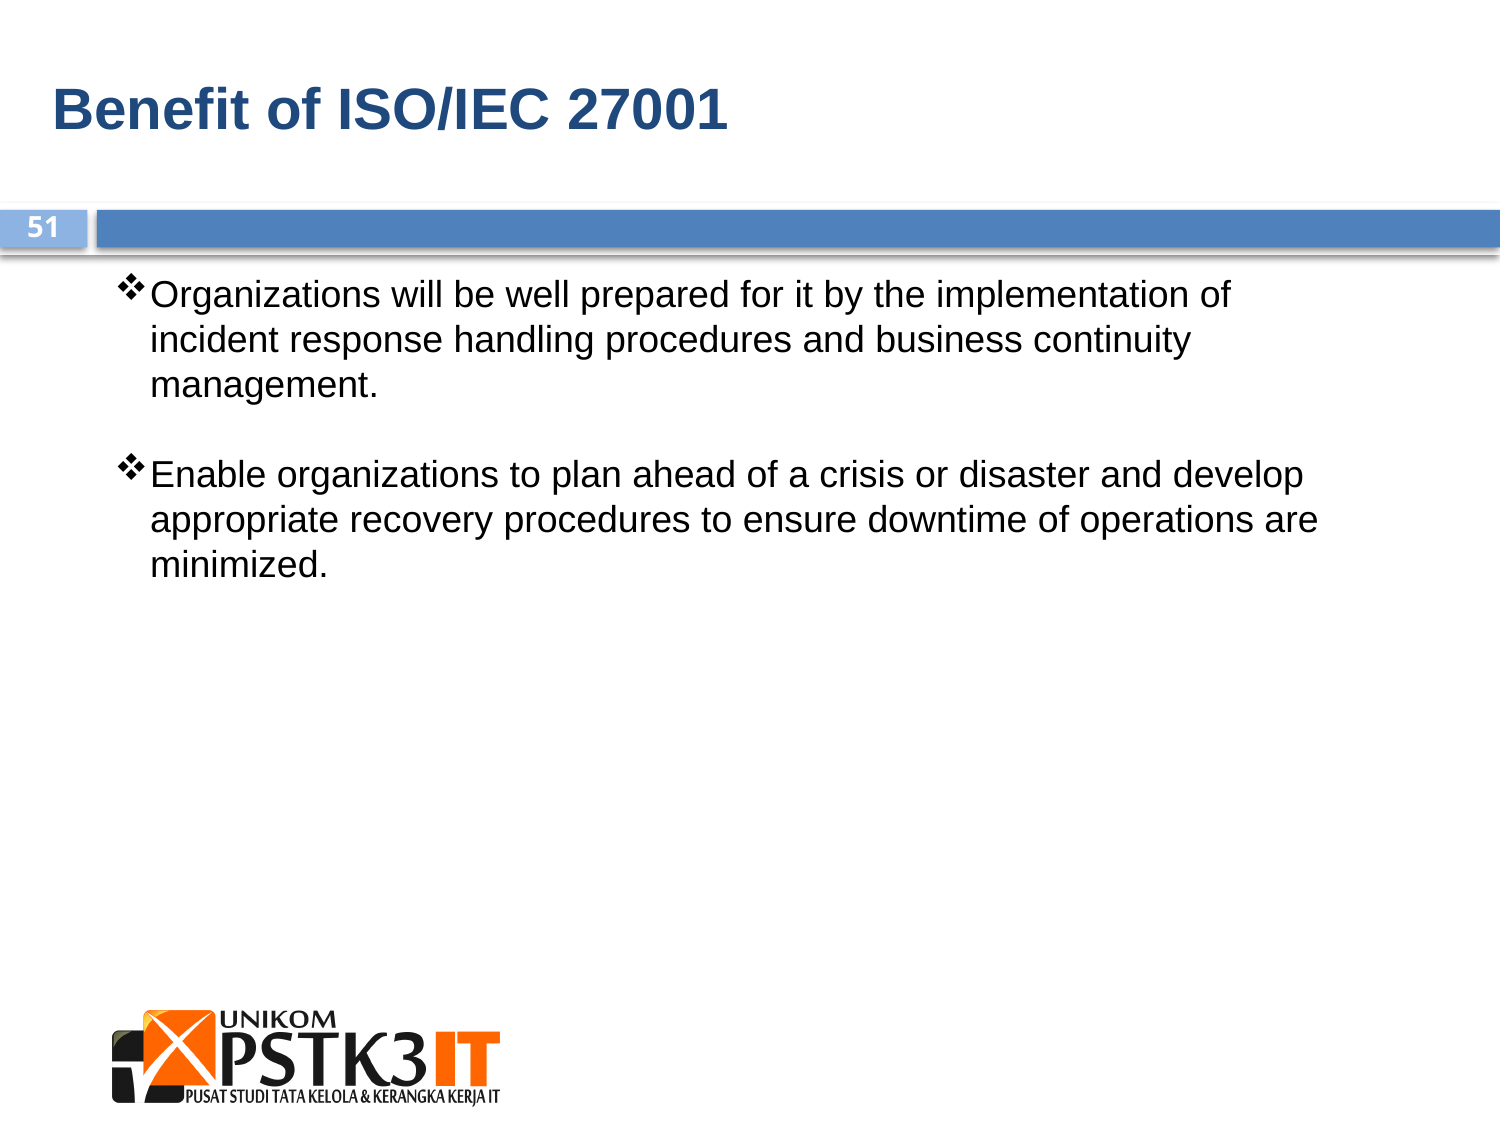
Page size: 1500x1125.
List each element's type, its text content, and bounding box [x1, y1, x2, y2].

slide_number 51 [0, 208, 88, 249]
text_box Organizations will be well prepared for it by the implementation of incident response handling procedures and business continuity management. Enable organizations to plan ahead of a crisis or disaster and develop appropriate recovery procedures to ensure downtime of operations are minimized. [99, 262, 1375, 592]
picture [112, 1010, 500, 1107]
title Benefit of ISO/IEC 27001 [37, 12, 1500, 201]
